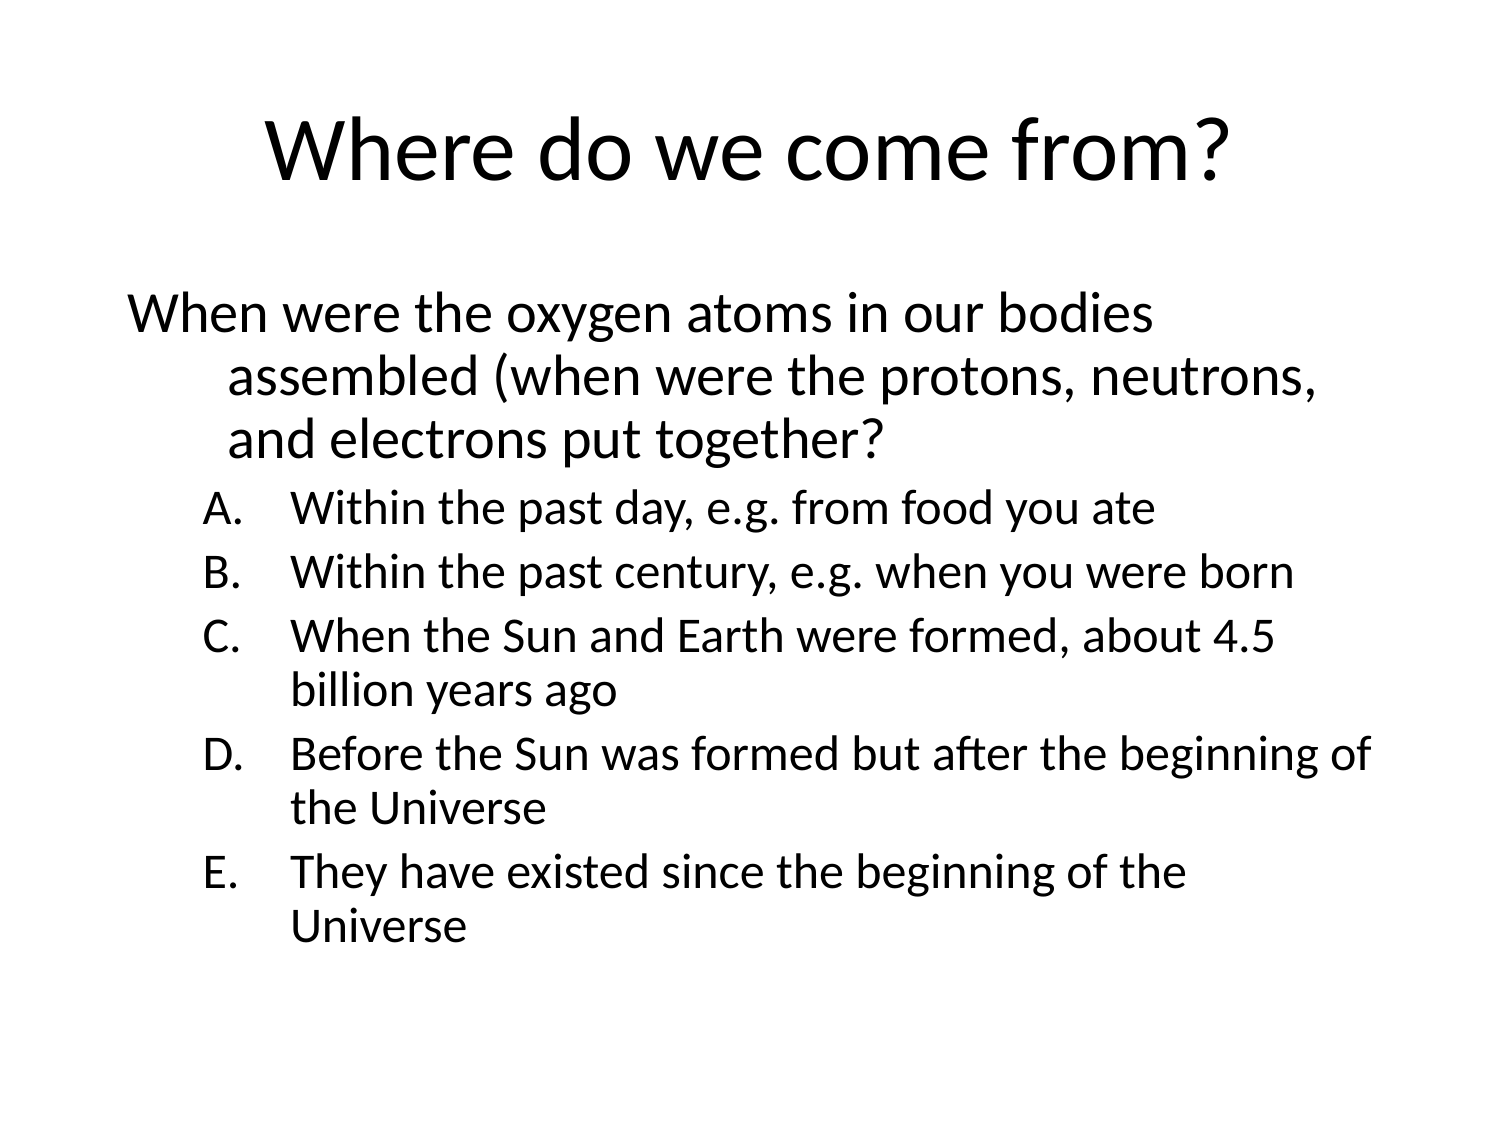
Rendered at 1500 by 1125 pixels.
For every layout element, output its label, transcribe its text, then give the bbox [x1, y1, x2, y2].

title Where do we come from? [112, 50, 1388, 238]
list When were the oxygen atoms in our bodies assembled (when were the protons, neutrons, and electrons put together? Within the past day, e.g. from food you ate Within the past century, e.g. when you were born When the Sun and Earth were formed, about 4.5 billion years ago Before the Sun was formed but after the beginning of the Universe They have existed since the beginning of the Universe [112, 275, 1388, 1000]
